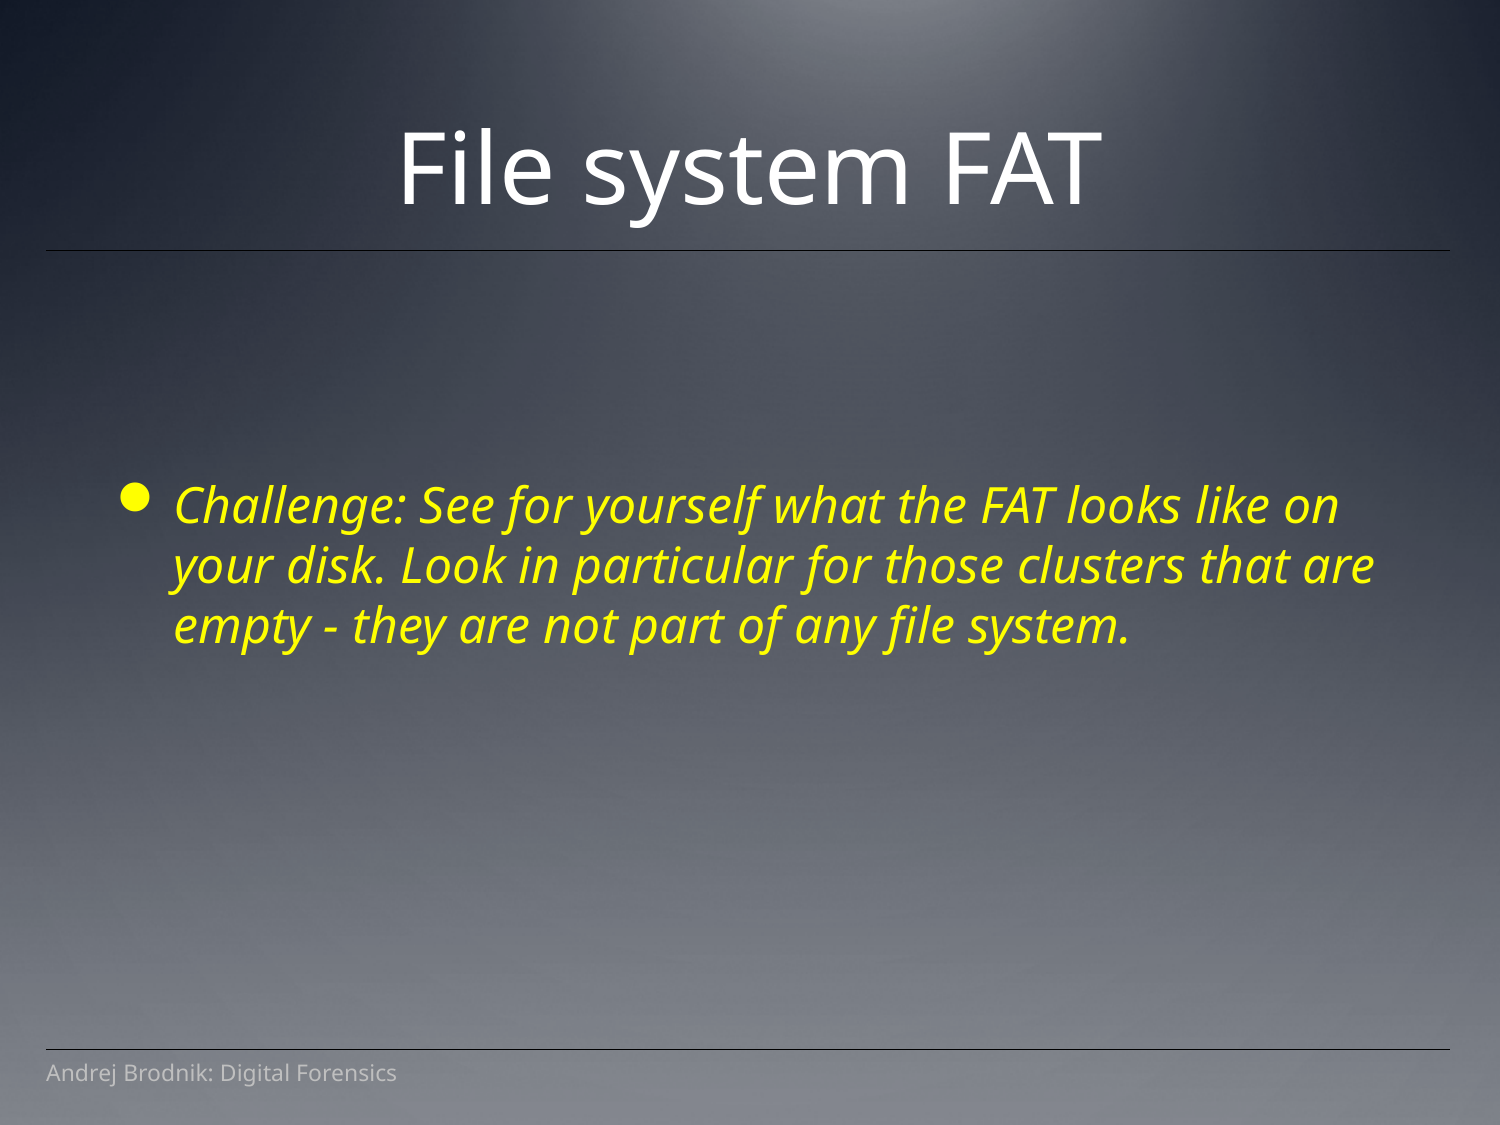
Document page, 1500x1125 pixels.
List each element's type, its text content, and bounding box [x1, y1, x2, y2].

text_box Andrej Brodnik: Digital Forensics [45, 1042, 521, 1103]
text_box Challenge: See for yourself what the FAT looks like on your disk. Look in particular for those clusters that are empty - they are not part of any file system. [101, 262, 1394, 1024]
text_box File system FAT [105, 17, 1394, 233]
picture [0, 0, 1500, 1125]
